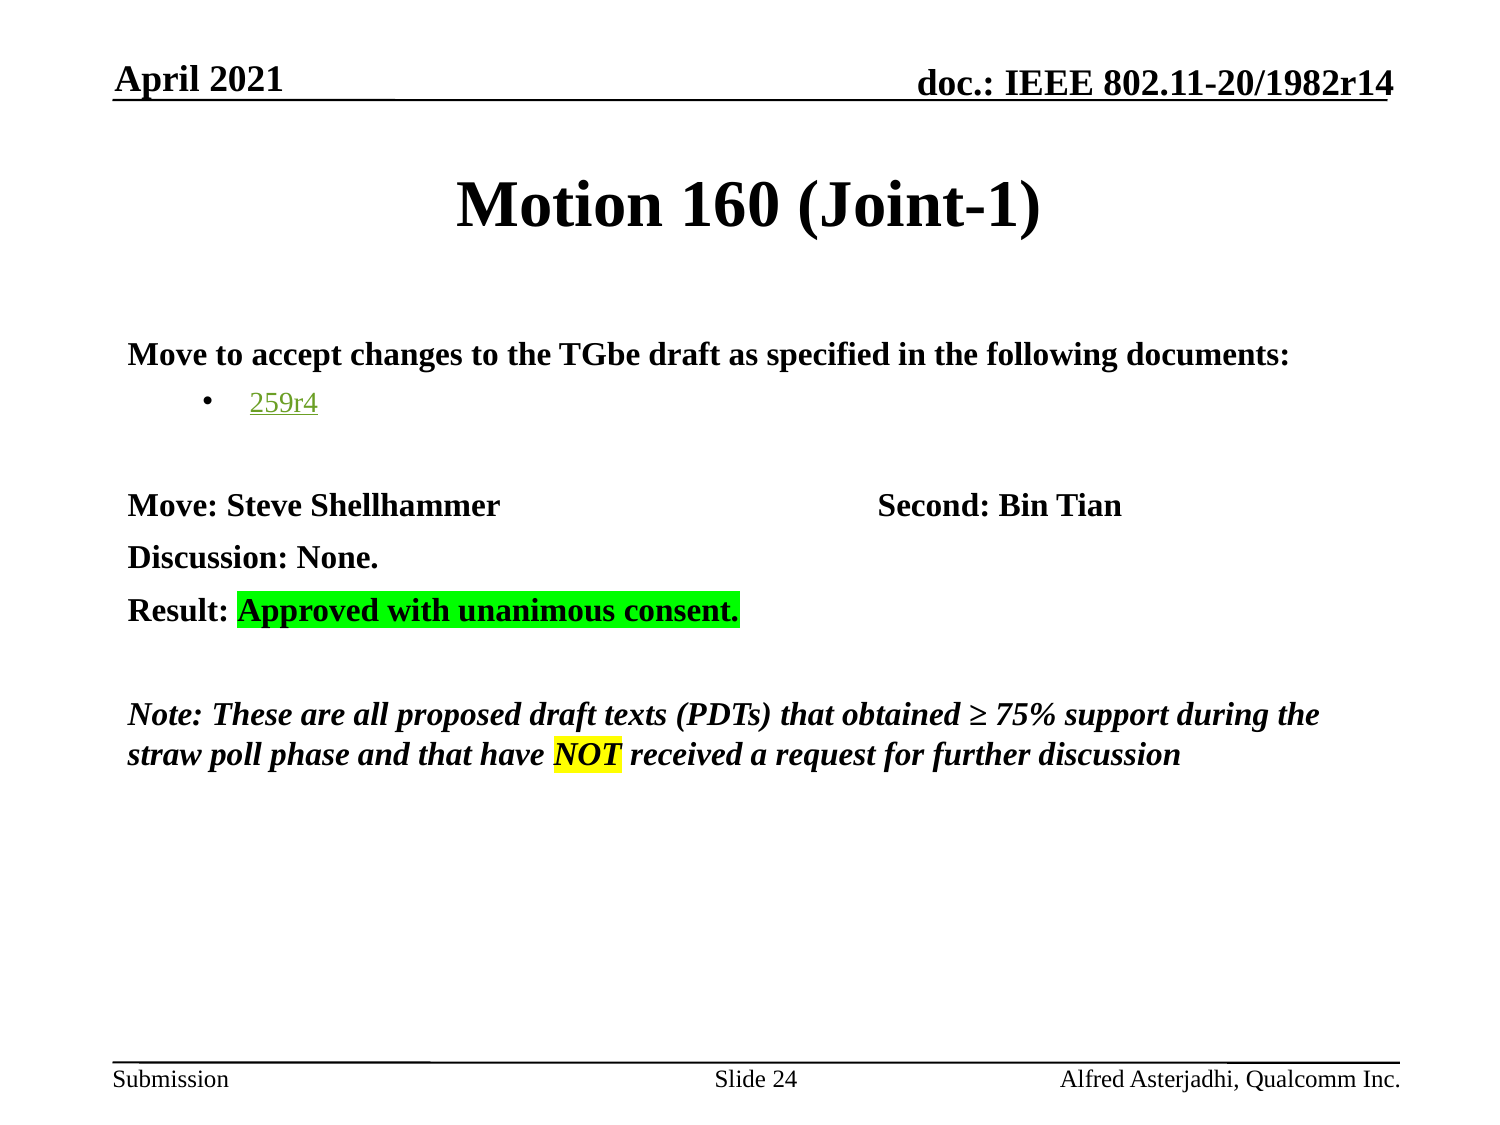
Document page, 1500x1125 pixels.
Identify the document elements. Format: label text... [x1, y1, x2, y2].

list Move to accept changes to the TGbe draft as specified in the following documents: 259r4 Move: Steve Shellhammer Second: Bin Tian Discussion: None. Result: Approved with unanimous consent. Note: These are all proposed draft texts (PDTs) that obtained ≥ 75% support during the straw poll phase and that have NOT received a request for further discussion [112, 324, 1388, 1000]
title Motion 160 (Joint-1) [112, 112, 1388, 288]
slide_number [114, 54, 423, 100]
slide_number Slide 24 [712, 1061, 800, 1123]
footer Alfred Asterjadhi, Qualcomm Inc. [878, 1061, 1402, 1093]
